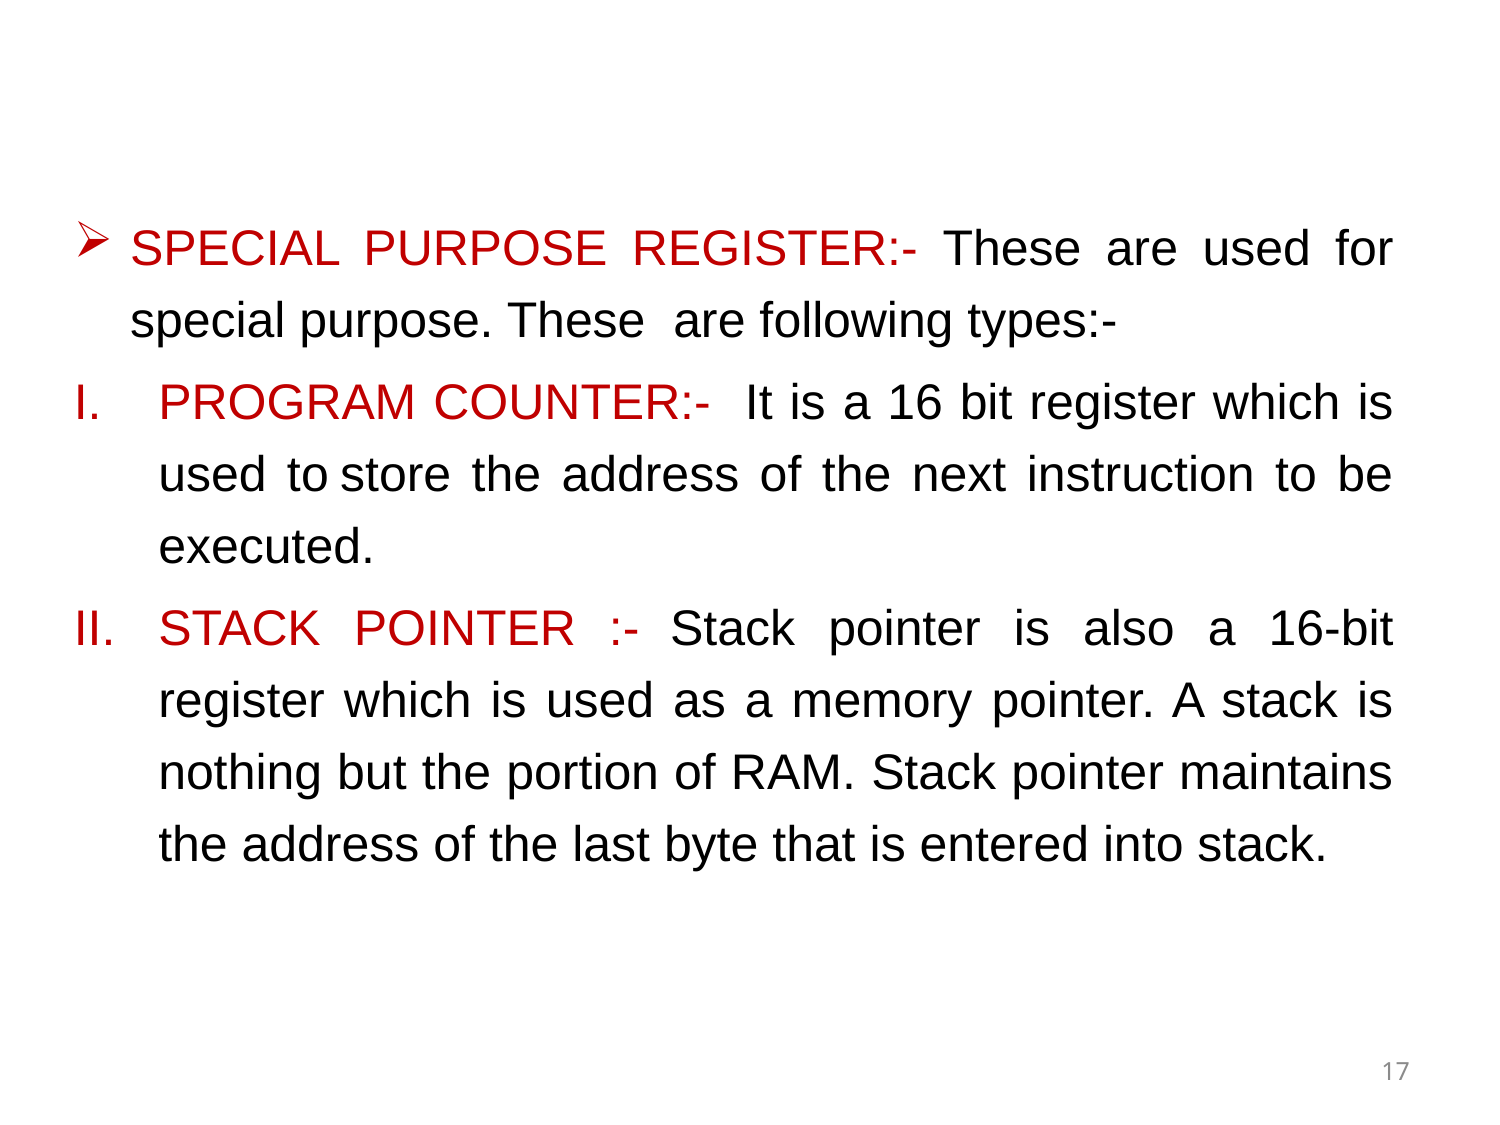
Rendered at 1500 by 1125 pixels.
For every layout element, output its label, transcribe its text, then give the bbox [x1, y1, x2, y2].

slide_number 17 [1074, 1042, 1425, 1103]
list SPECIAL PURPOSE REGISTER:- These are used for special purpose. These are following types:- PROGRAM COUNTER:- It is a 16 bit register which is used to store the address of the next instruction to be executed. STACK POINTER :- Stack pointer is also a 16-bit register which is used as a memory pointer. A stack is nothing but the portion of RAM. Stack pointer maintains the address of the last byte that is entered into stack. [58, 196, 1410, 941]
